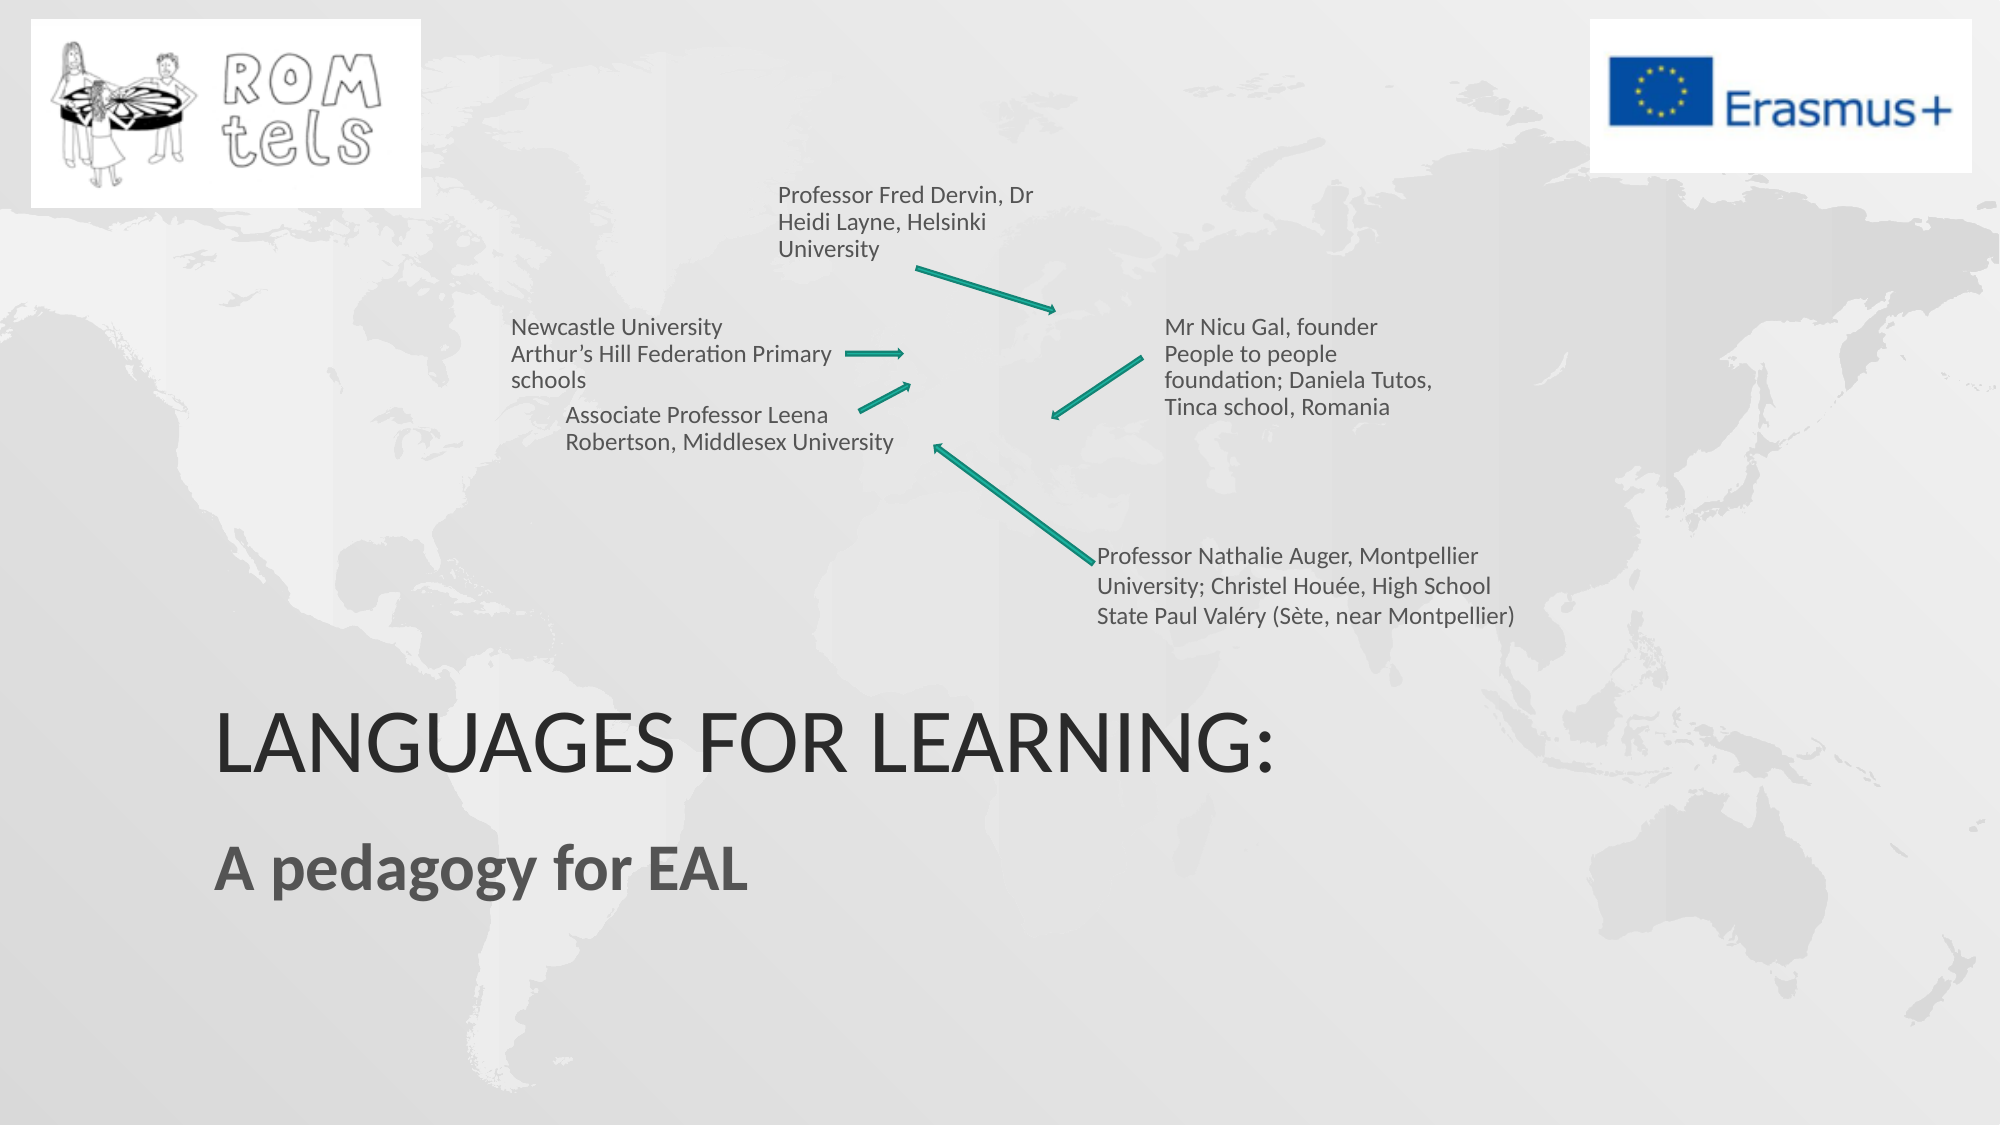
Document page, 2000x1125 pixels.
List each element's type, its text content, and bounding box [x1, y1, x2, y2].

text_box Associate Professor Leena Robertson, Middlesex University [550, 394, 956, 464]
text_box [875, 347, 905, 360]
text_box [1051, 354, 1145, 421]
picture [1590, 19, 1972, 173]
text_box Professor Nathalie Auger, Montpellier University; Christel Houée, High School State Paul Valéry (Sète, near Montpellier) [1082, 532, 1532, 695]
text_box [885, 381, 911, 394]
text_box Newcastle University Arthur’s Hill Federation Primary schools [496, 306, 875, 402]
text_box Mr Nicu Gal, founder People to people foundation; Daniela Tutos, Tinca school, Romania [1149, 306, 1457, 429]
text_box Professor Fred Dervin, Dr Heidi Layne, Helsinki University [763, 175, 1096, 271]
title Languages for Learning: [199, 299, 1800, 800]
text_box [933, 443, 1082, 560]
picture [31, 19, 421, 209]
text_box [915, 271, 1057, 316]
subtitle A pedagogy for EAL [199, 825, 1488, 1013]
